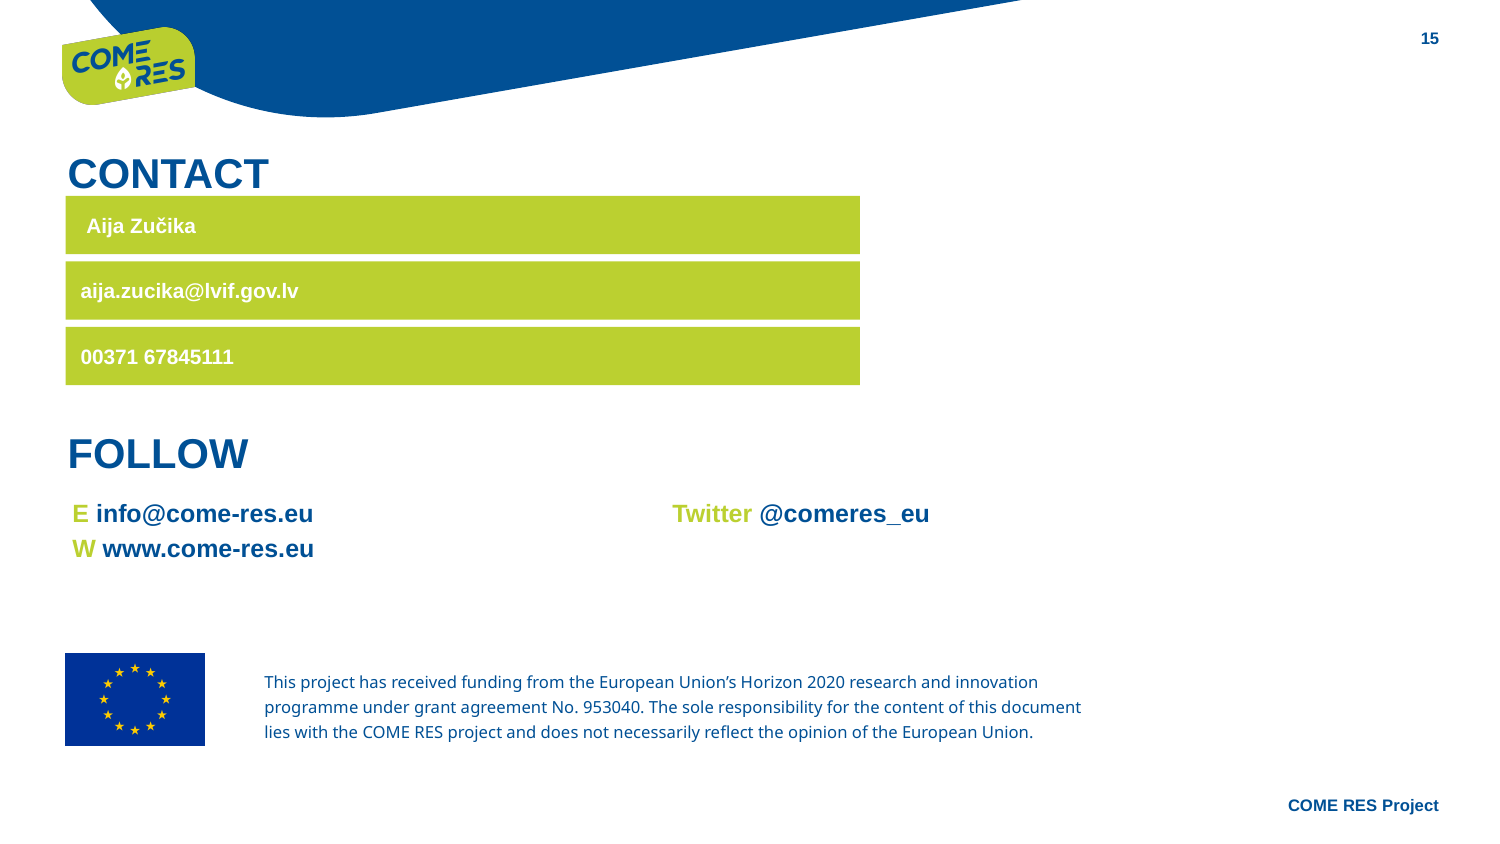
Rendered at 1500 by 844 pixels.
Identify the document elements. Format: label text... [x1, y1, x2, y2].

picture [62, 27, 195, 105]
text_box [65, 195, 861, 386]
picture [65, 653, 205, 747]
text_box FOLLOW [52, 419, 1233, 508]
text_box CONTACT [52, 139, 1233, 196]
text_box This project has received funding from the European Union’s Horizon 2020 research and innovation programme under grant agreement No. 953040. The sole responsibility for the content of this document lies with the COME RES project and does not necessarily reﬂect the opinion of the European Union. [249, 659, 1324, 749]
text_box E info@come-res.eu Twitter @comeres_eu W www.come-res.eu [57, 489, 1238, 609]
